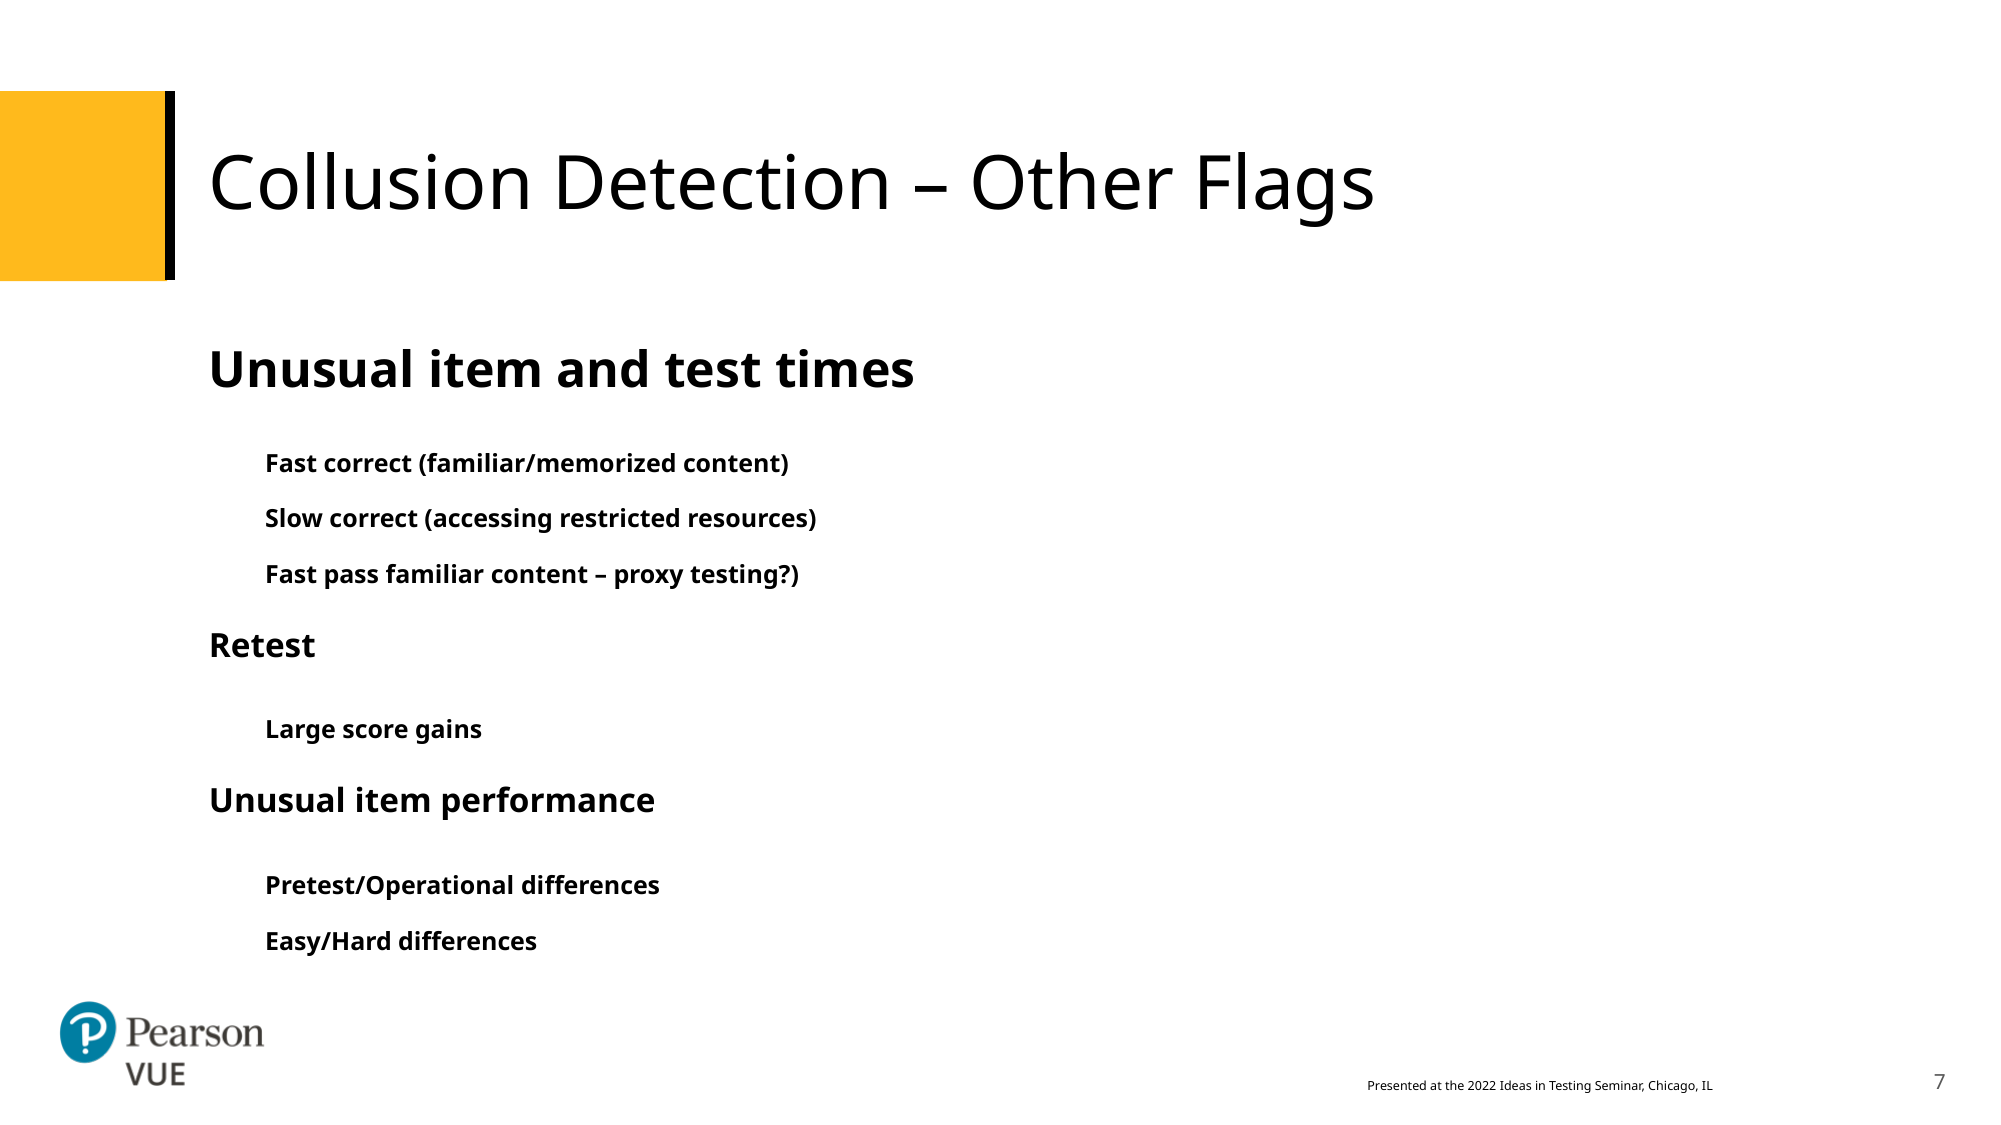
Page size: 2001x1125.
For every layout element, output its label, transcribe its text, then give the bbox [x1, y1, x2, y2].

slide_number 7 [1894, 1052, 1961, 1113]
picture [50, 992, 274, 1095]
title Collusion Detection – Other Flags [194, 93, 1830, 278]
list Unusual item and test times Fast correct (familiar/memorized content) Slow correct (accessing restricted resources) Fast pass familiar content – proxy testing?) Retest Large score gains Unusual item performance Pretest/Operational differences Easy/Hard differences [194, 299, 1830, 990]
